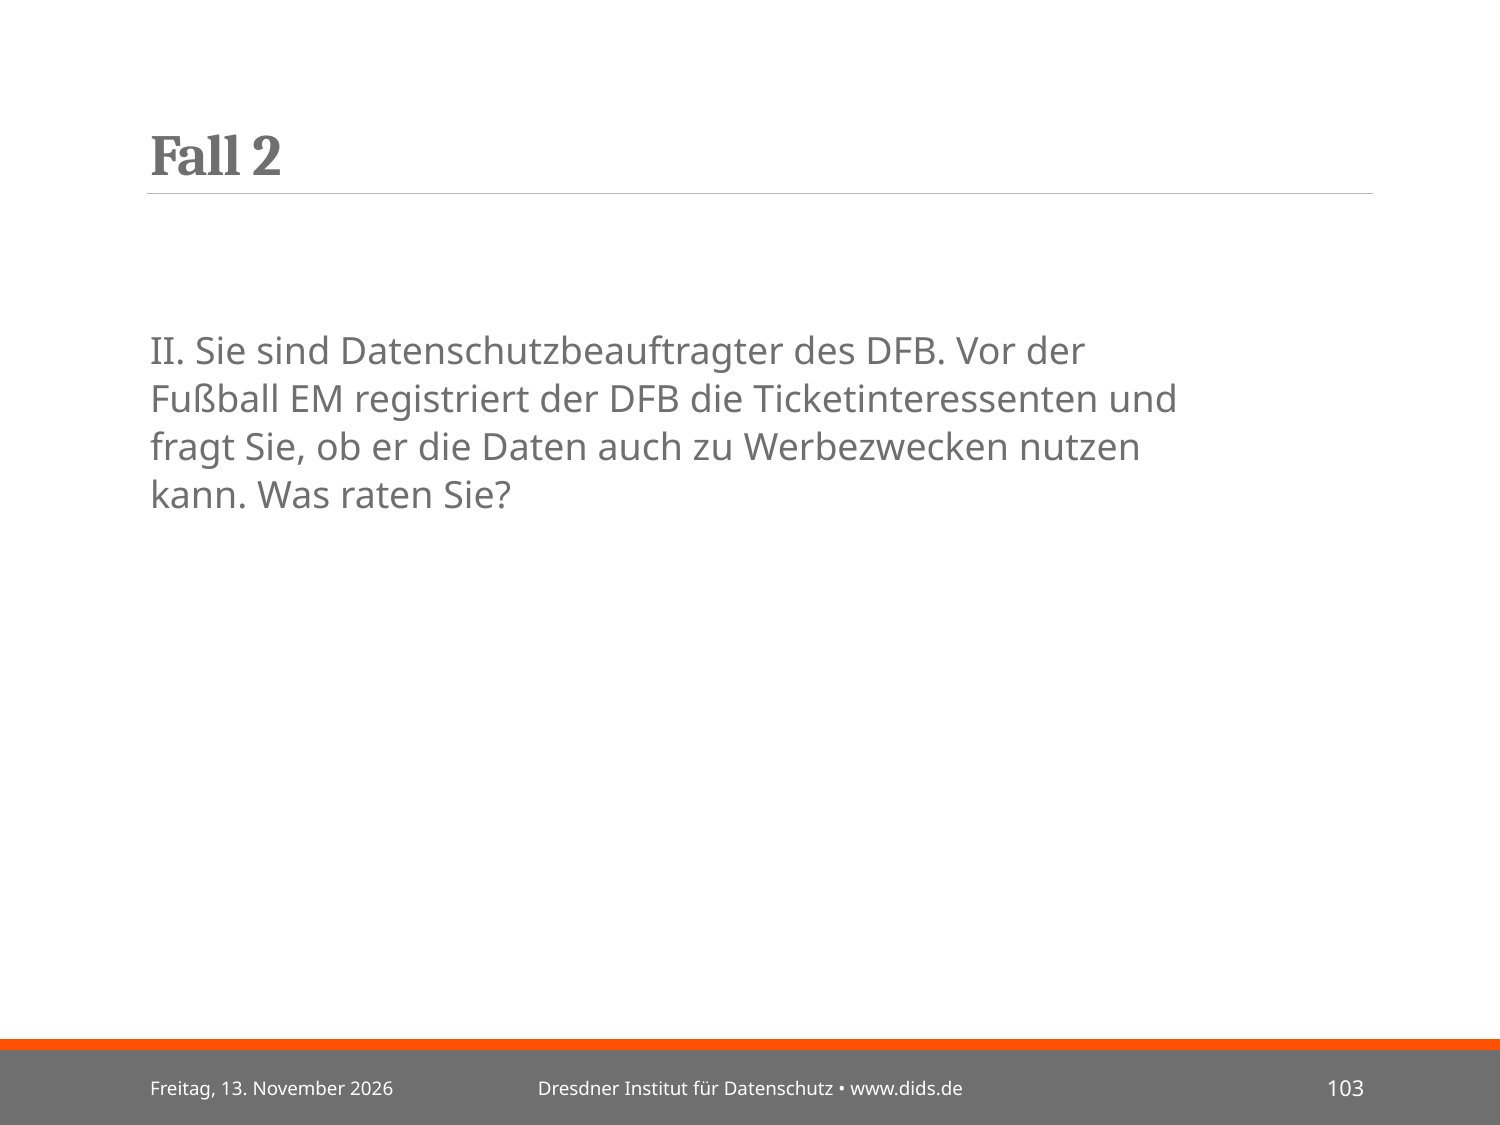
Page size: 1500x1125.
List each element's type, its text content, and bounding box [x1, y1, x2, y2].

list II. Sie sind Datenschutzbeauftragter des DFB. Vor der Fußball EM registriert der DFB die Ticketinteressenten und fragt Sie, ob er die Daten auch zu Werbezwecken nutzen kann. Was raten Sie? [135, 226, 1219, 963]
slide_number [135, 1059, 440, 1120]
slide_number 103 [1218, 1059, 1380, 1120]
title Fall 2 [135, 47, 1373, 195]
footer Dresdner Institut für Datenschutz • www.dids.de [453, 1059, 1047, 1120]
